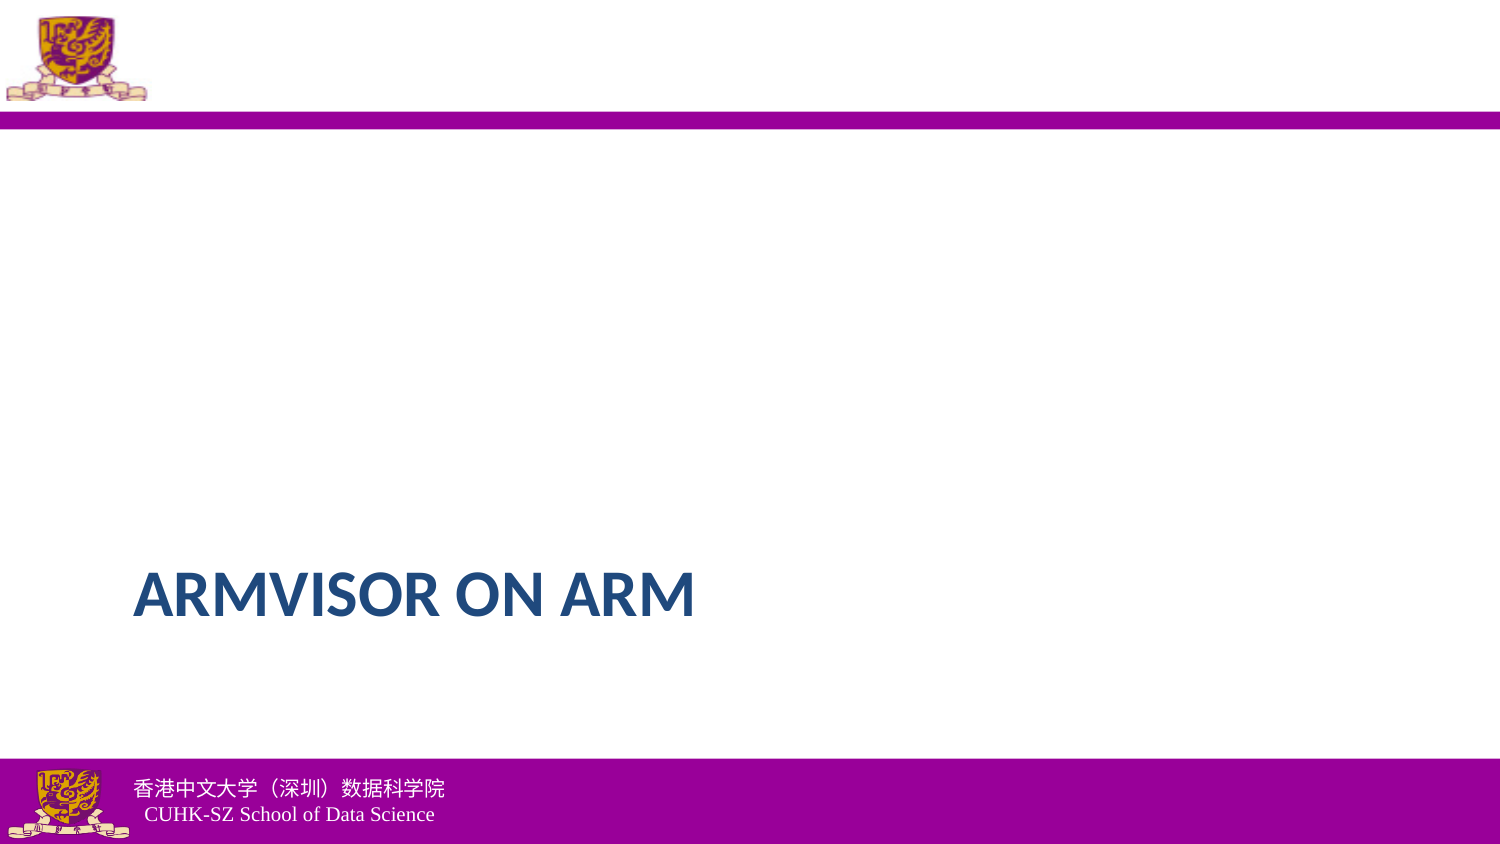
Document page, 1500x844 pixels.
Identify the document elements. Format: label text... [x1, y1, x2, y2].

picture [5, 15, 152, 101]
picture [7, 768, 130, 839]
title ARMvisor ON ARM [118, 541, 1394, 710]
